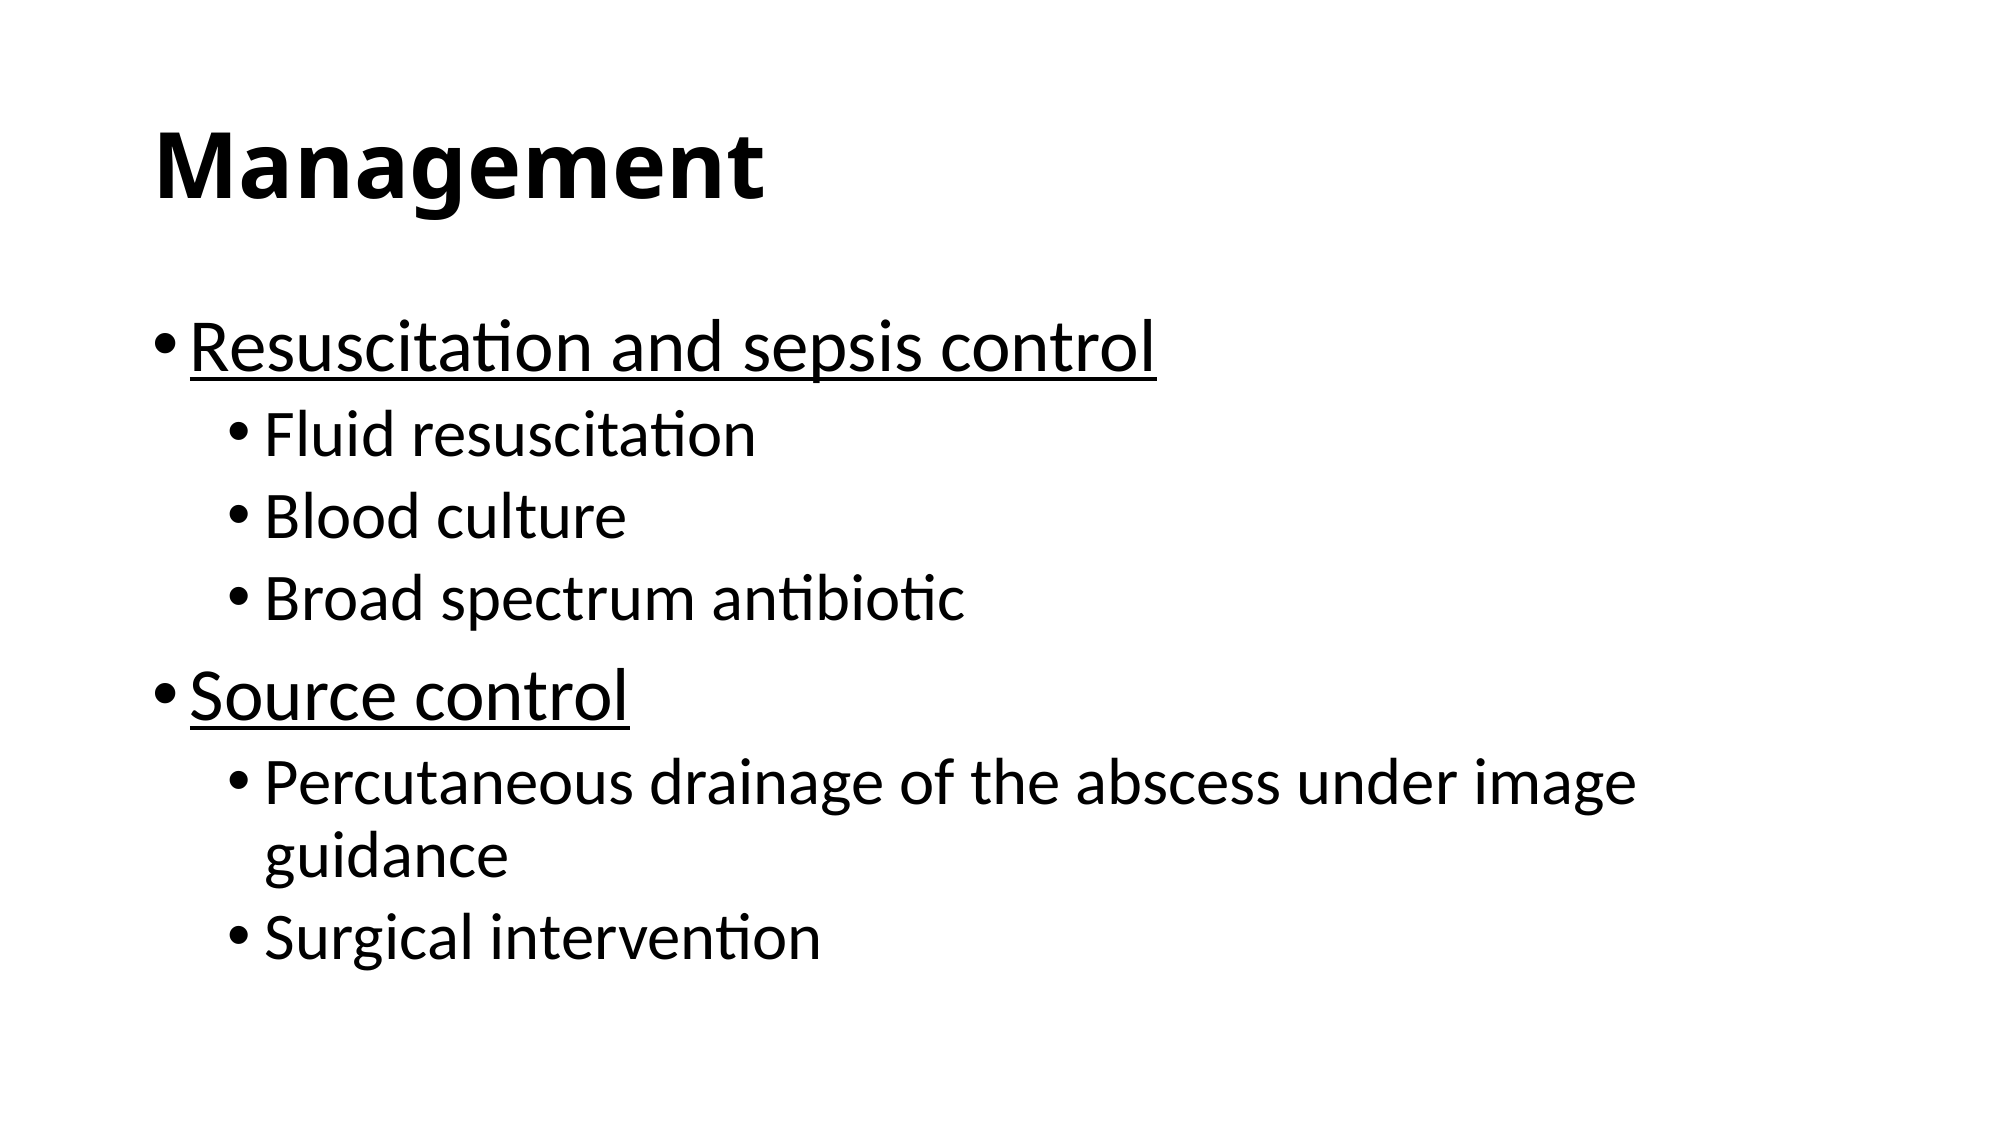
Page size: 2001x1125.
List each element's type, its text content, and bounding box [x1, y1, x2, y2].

title Management [137, 59, 1863, 278]
list Resuscitation and sepsis control Fluid resuscitation Blood culture Broad spectrum antibiotic Source control Percutaneous drainage of the abscess under image guidance Surgical intervention [137, 299, 1863, 1014]
